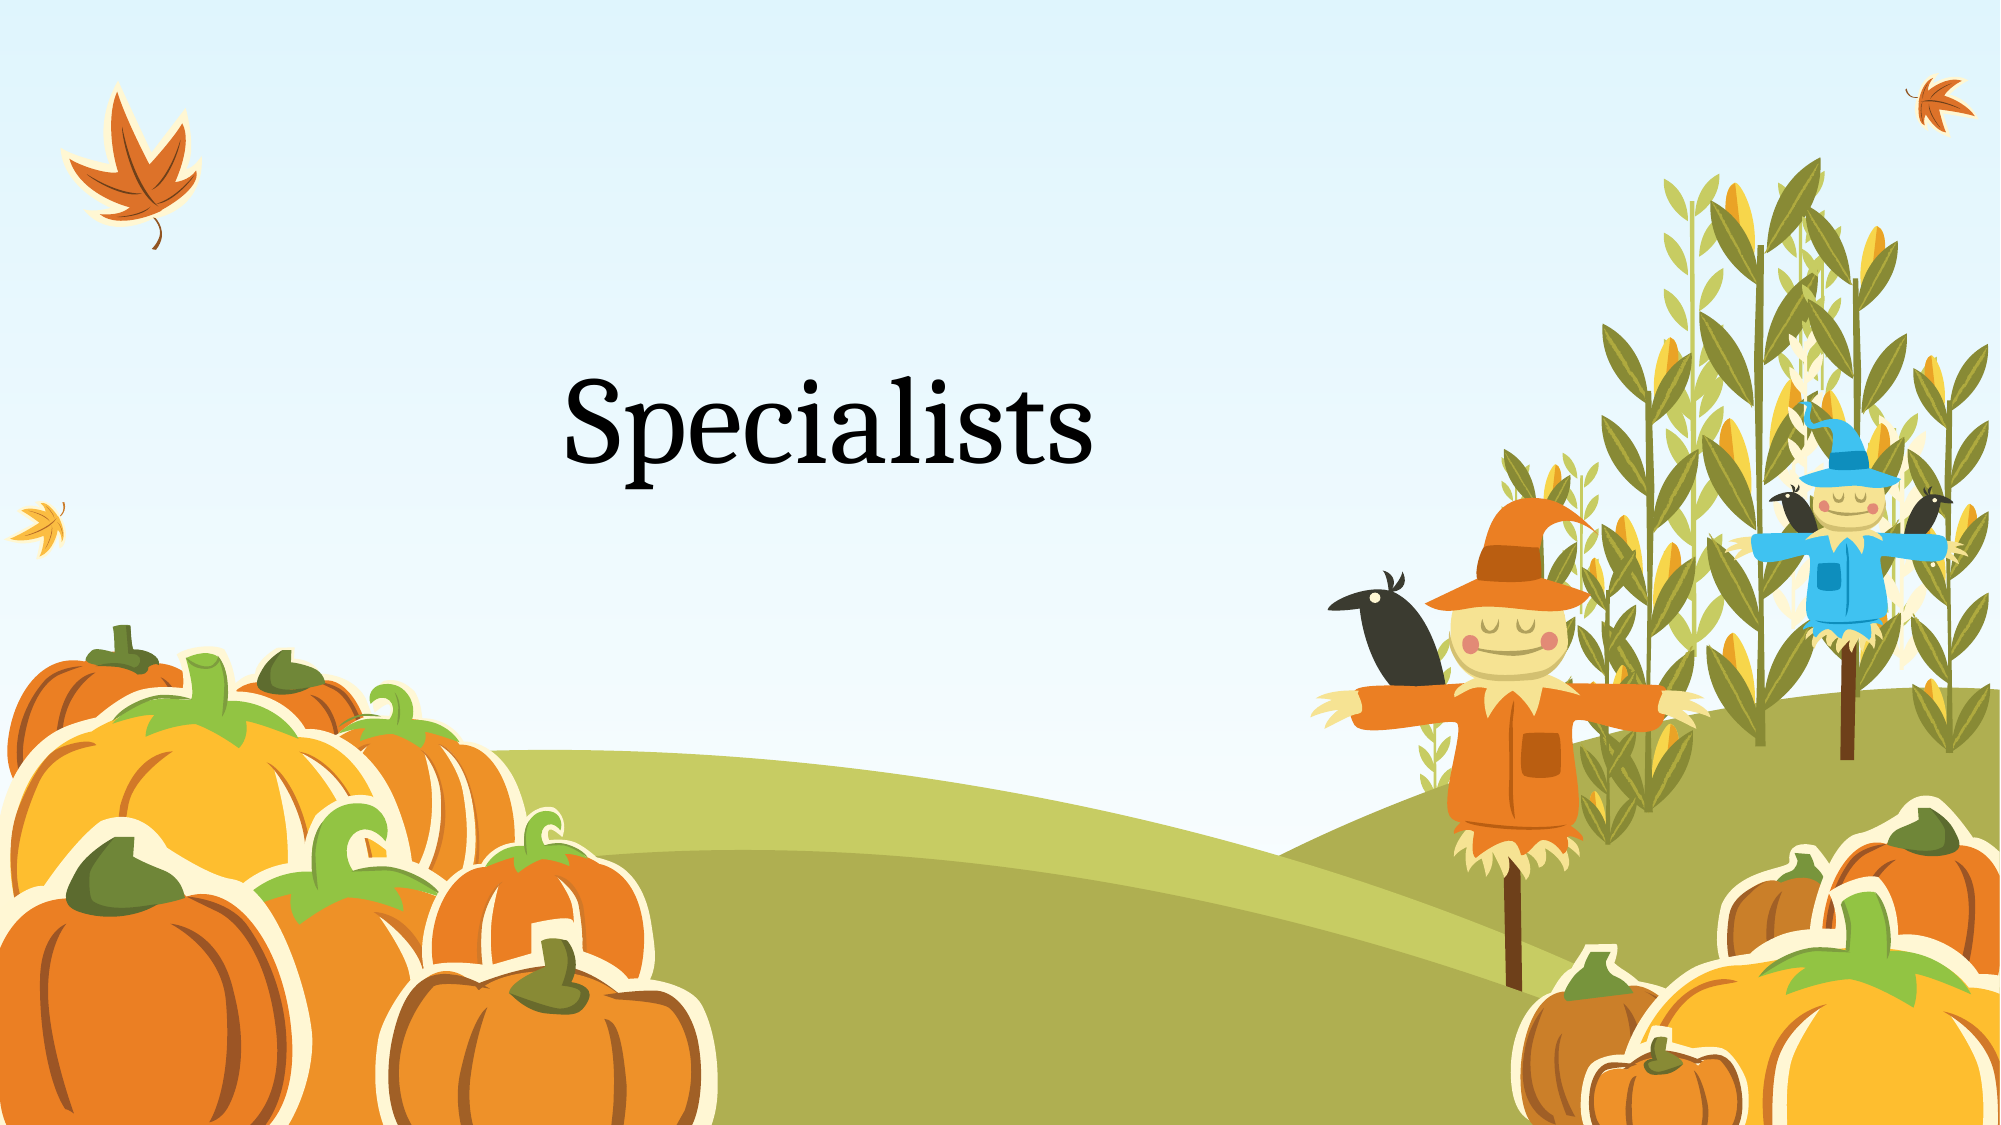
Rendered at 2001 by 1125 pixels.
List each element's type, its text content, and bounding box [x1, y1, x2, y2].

title Specialists [333, 135, 1328, 712]
